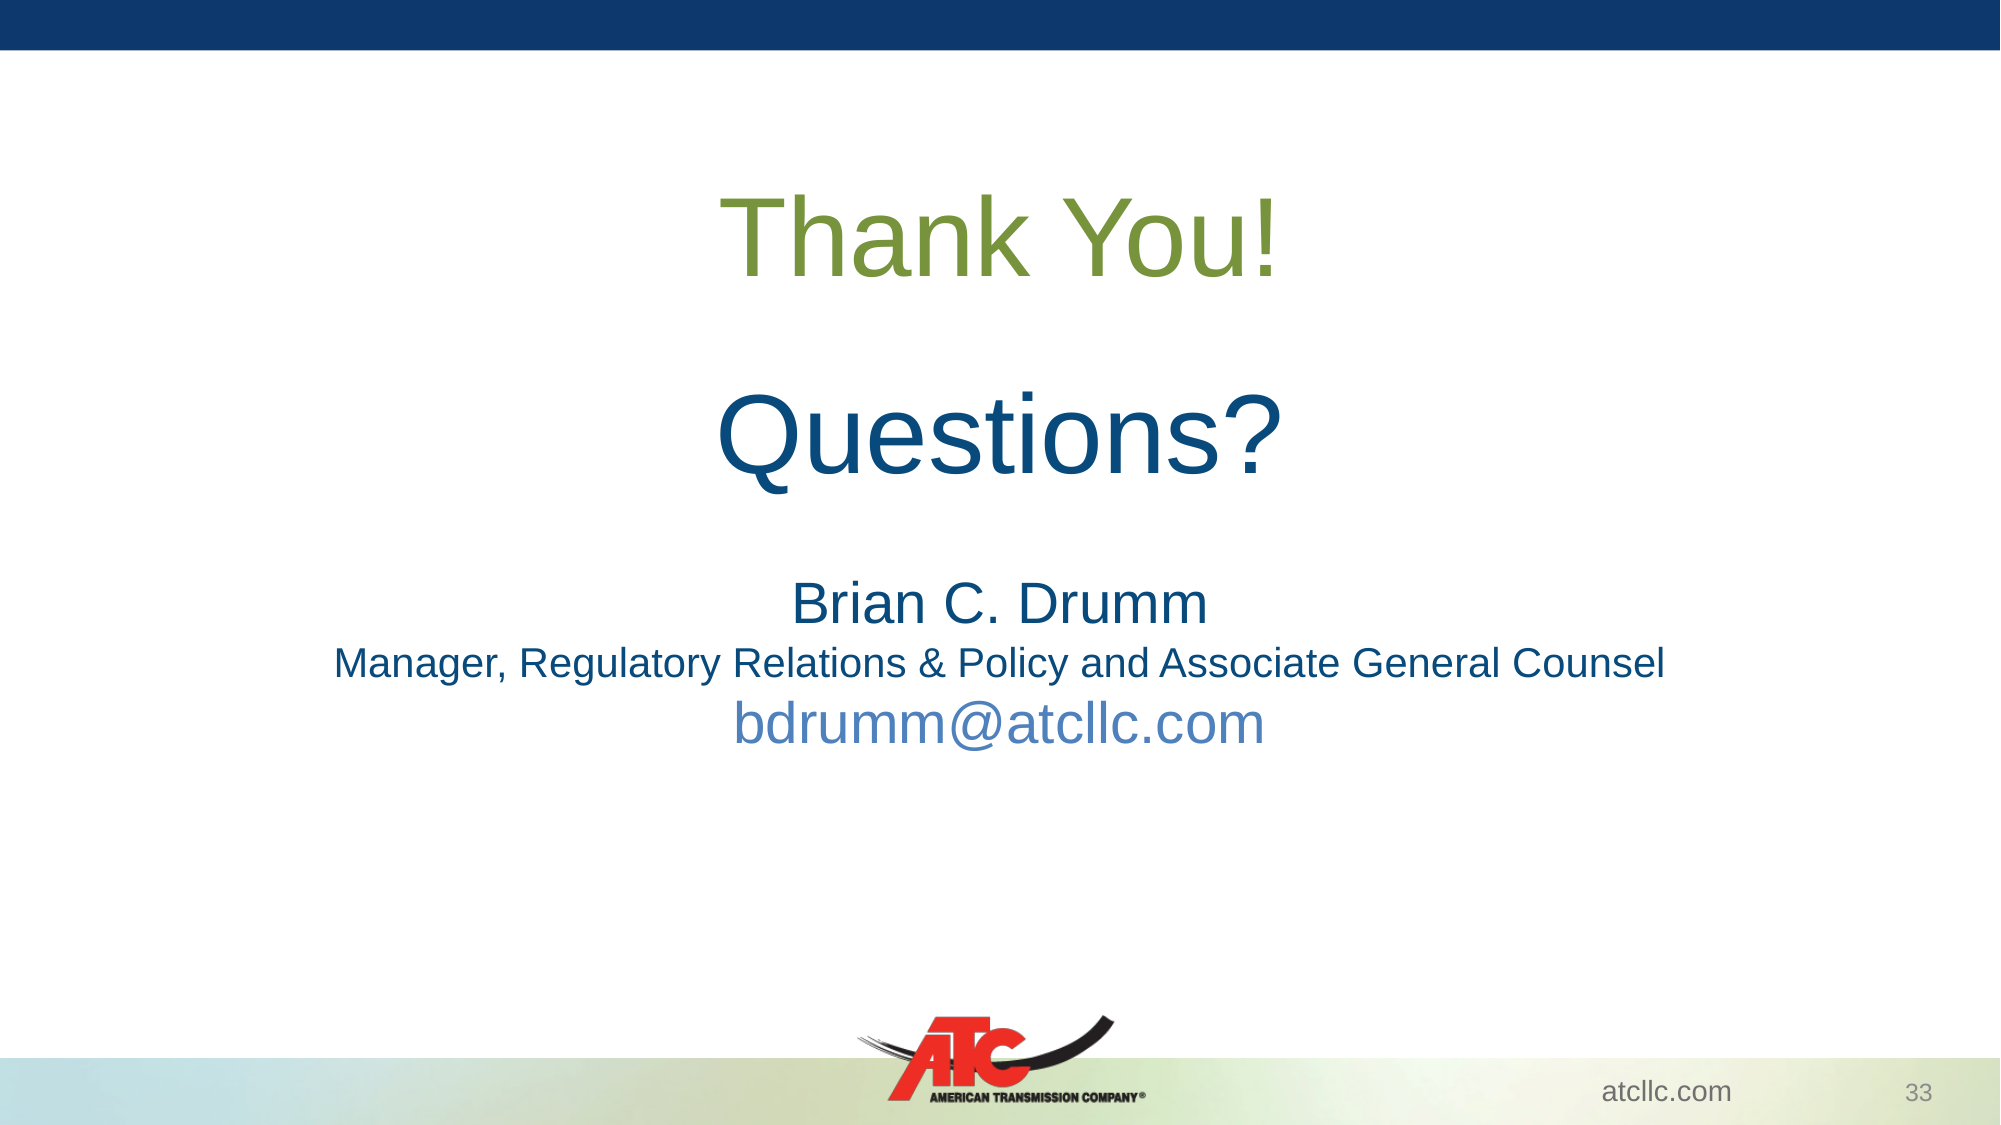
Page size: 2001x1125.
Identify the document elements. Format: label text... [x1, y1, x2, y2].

slide_number 33 [1855, 1061, 1982, 1122]
picture [0, 1014, 2000, 1125]
title Thank You! [0, 143, 2000, 319]
list Questions? Brian C. Drumm Manager, Regulatory Relations & Policy and Associate General Counsel bdrumm@atcllc.com [0, 353, 2000, 864]
